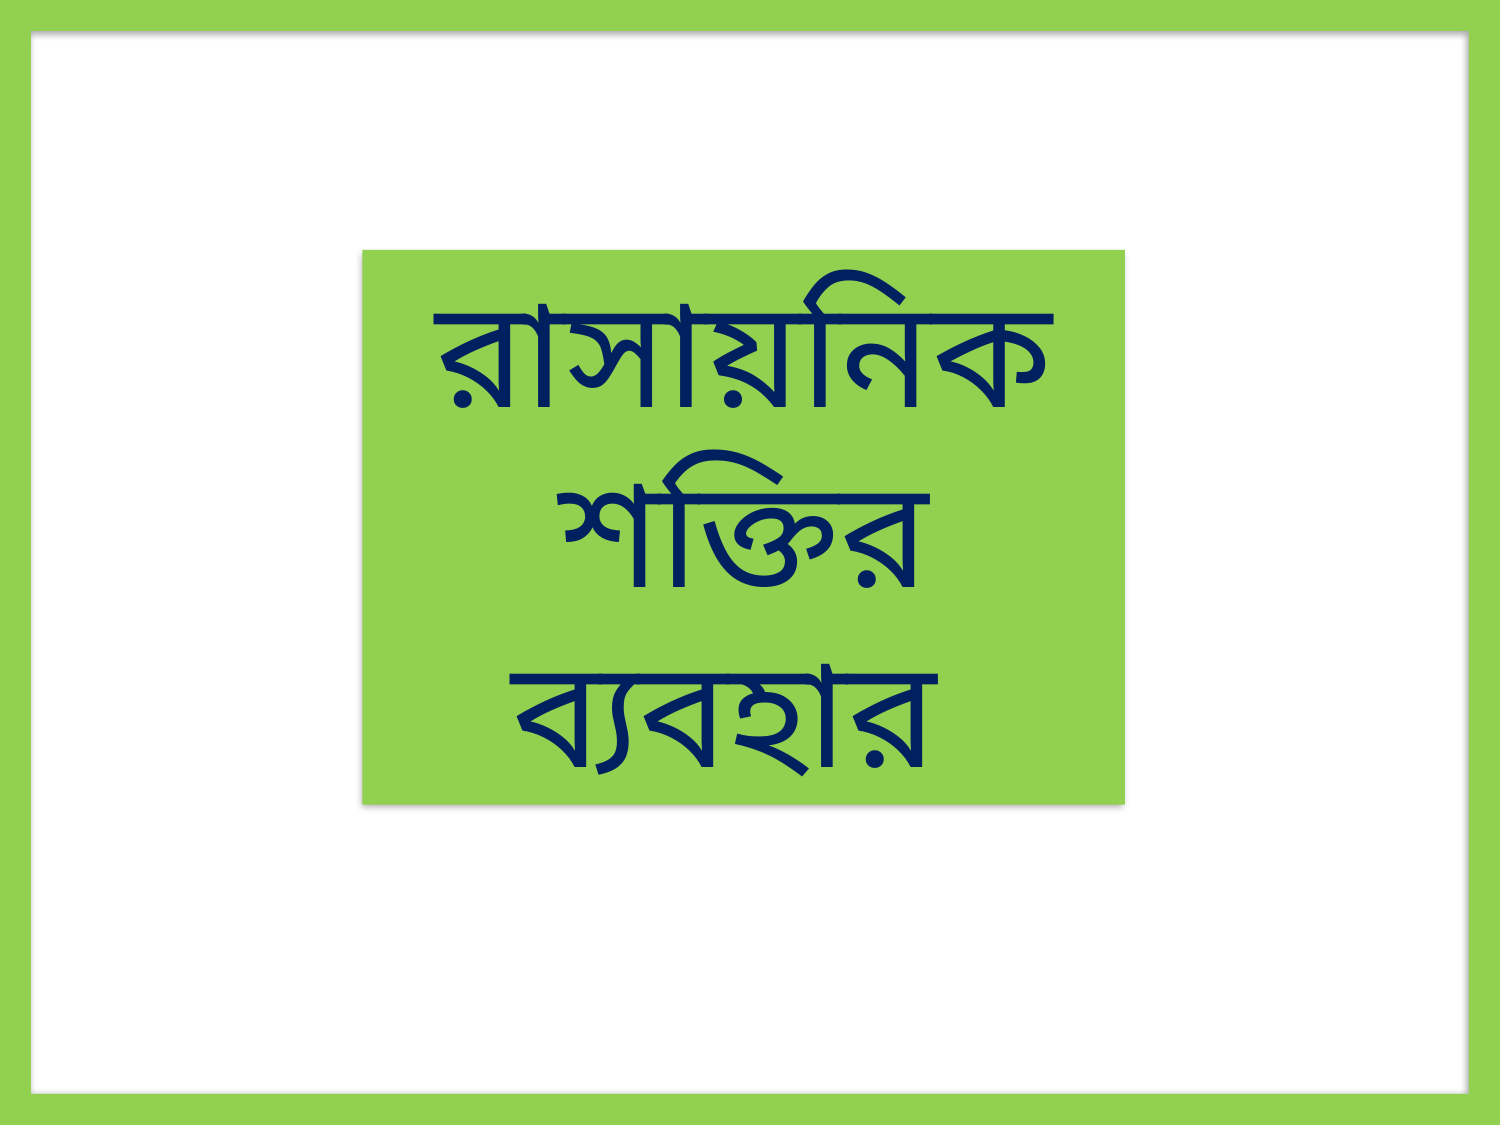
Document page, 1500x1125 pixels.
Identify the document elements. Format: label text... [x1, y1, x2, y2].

text_box রাসায়নিক শক্তির ব্যবহার [362, 249, 1125, 805]
text_box [0, 0, 1500, 1125]
